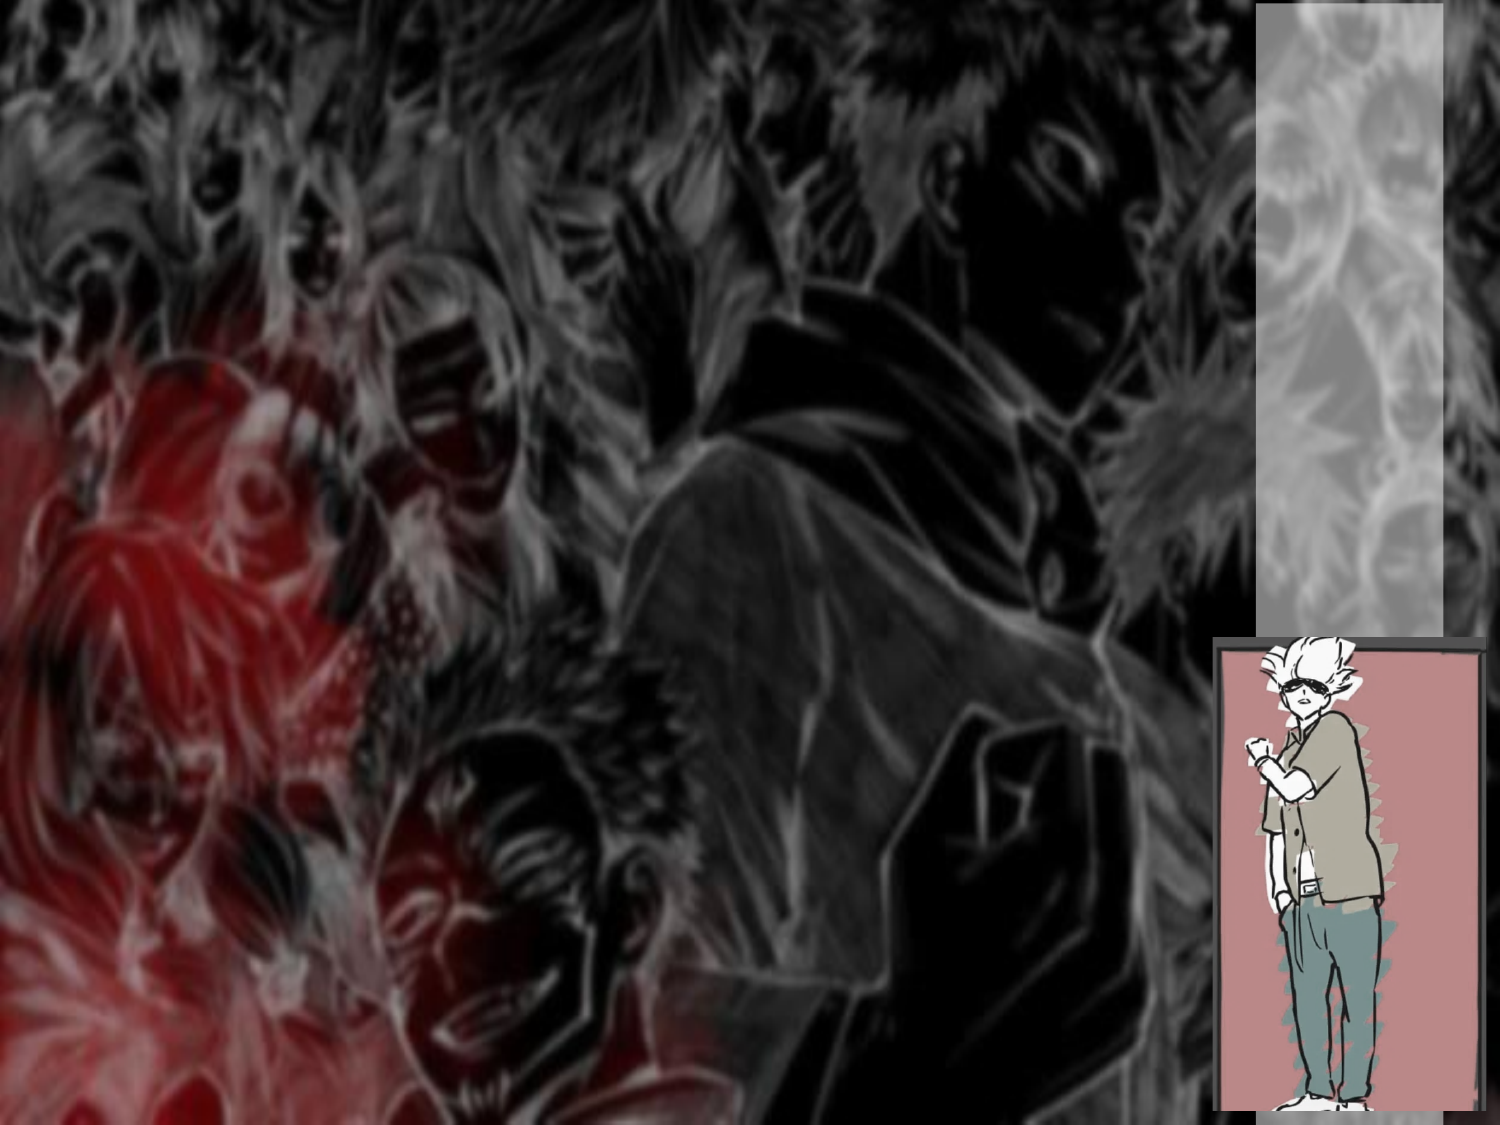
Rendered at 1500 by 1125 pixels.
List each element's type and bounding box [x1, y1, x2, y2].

picture [0, 0, 1500, 1125]
text_box [1255, 1119, 1444, 1125]
text_box [1255, 3, 1444, 635]
